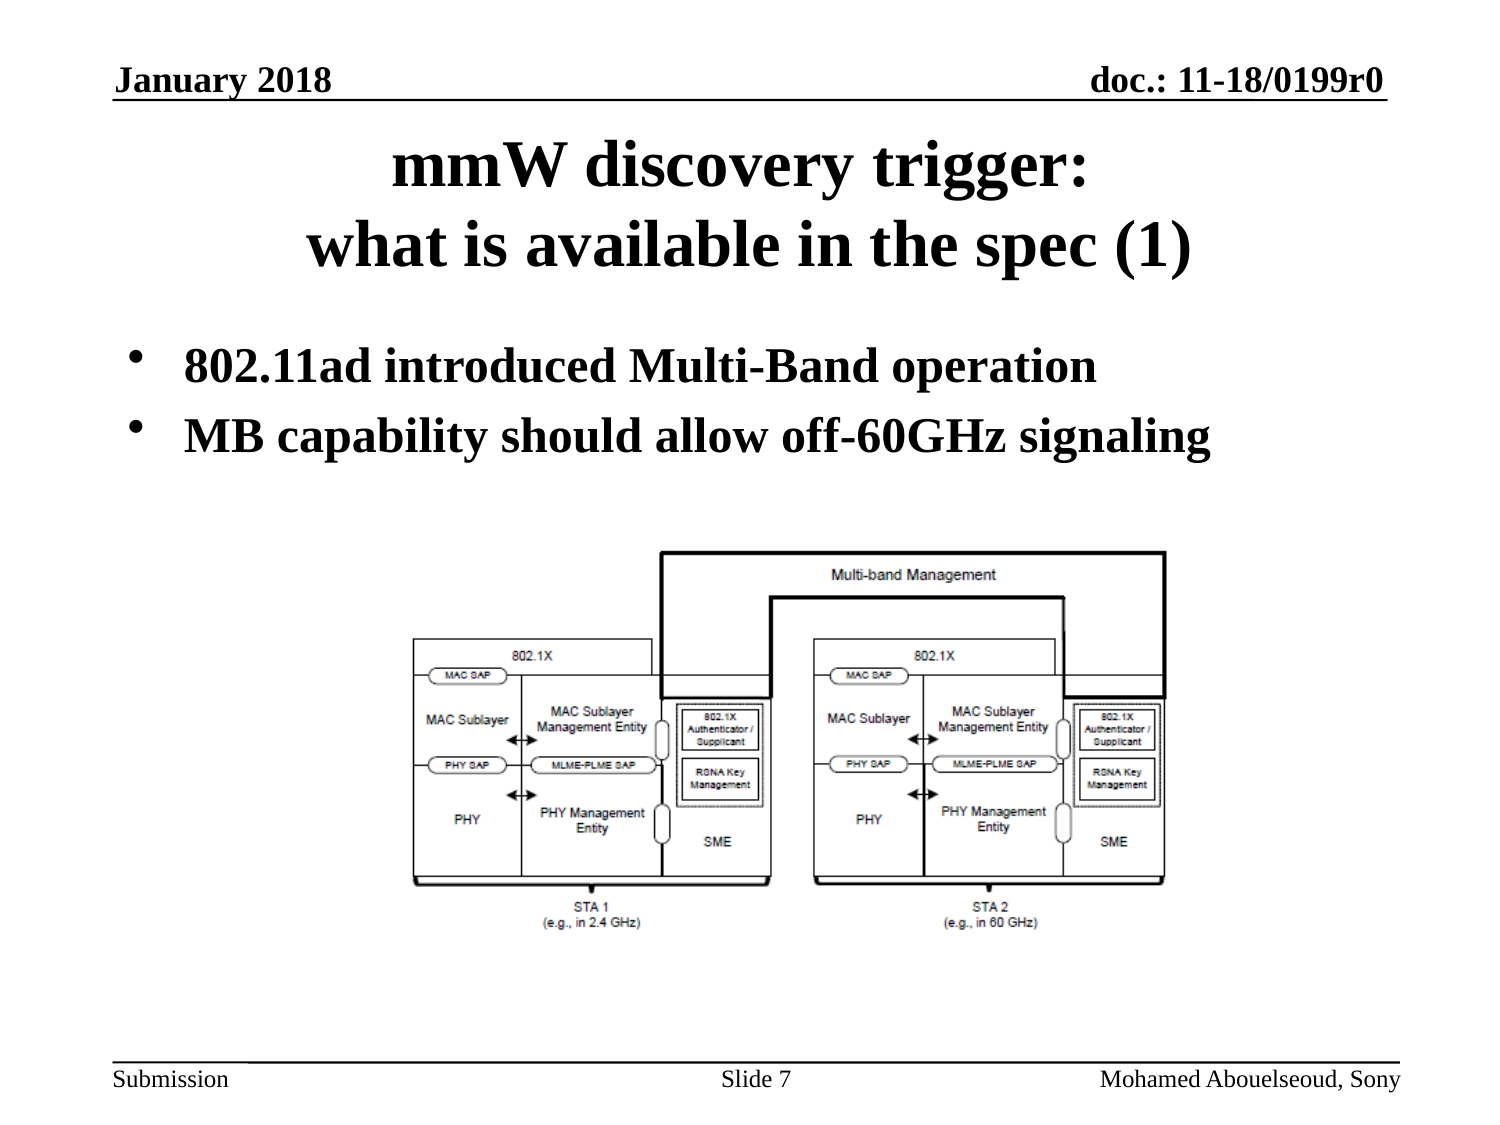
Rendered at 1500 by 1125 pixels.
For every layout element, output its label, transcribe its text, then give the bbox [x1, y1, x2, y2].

title mmW discovery trigger: what is available in the spec (1) [112, 112, 1388, 288]
footer Mohamed Abouelseoud, Sony [1096, 1062, 1402, 1093]
list 802.11ad introduced Multi-Band operation MB capability should allow off-60GHz signaling [112, 324, 1388, 504]
slide_number Slide 7 [712, 1062, 800, 1093]
picture [395, 540, 1176, 942]
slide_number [114, 54, 368, 100]
